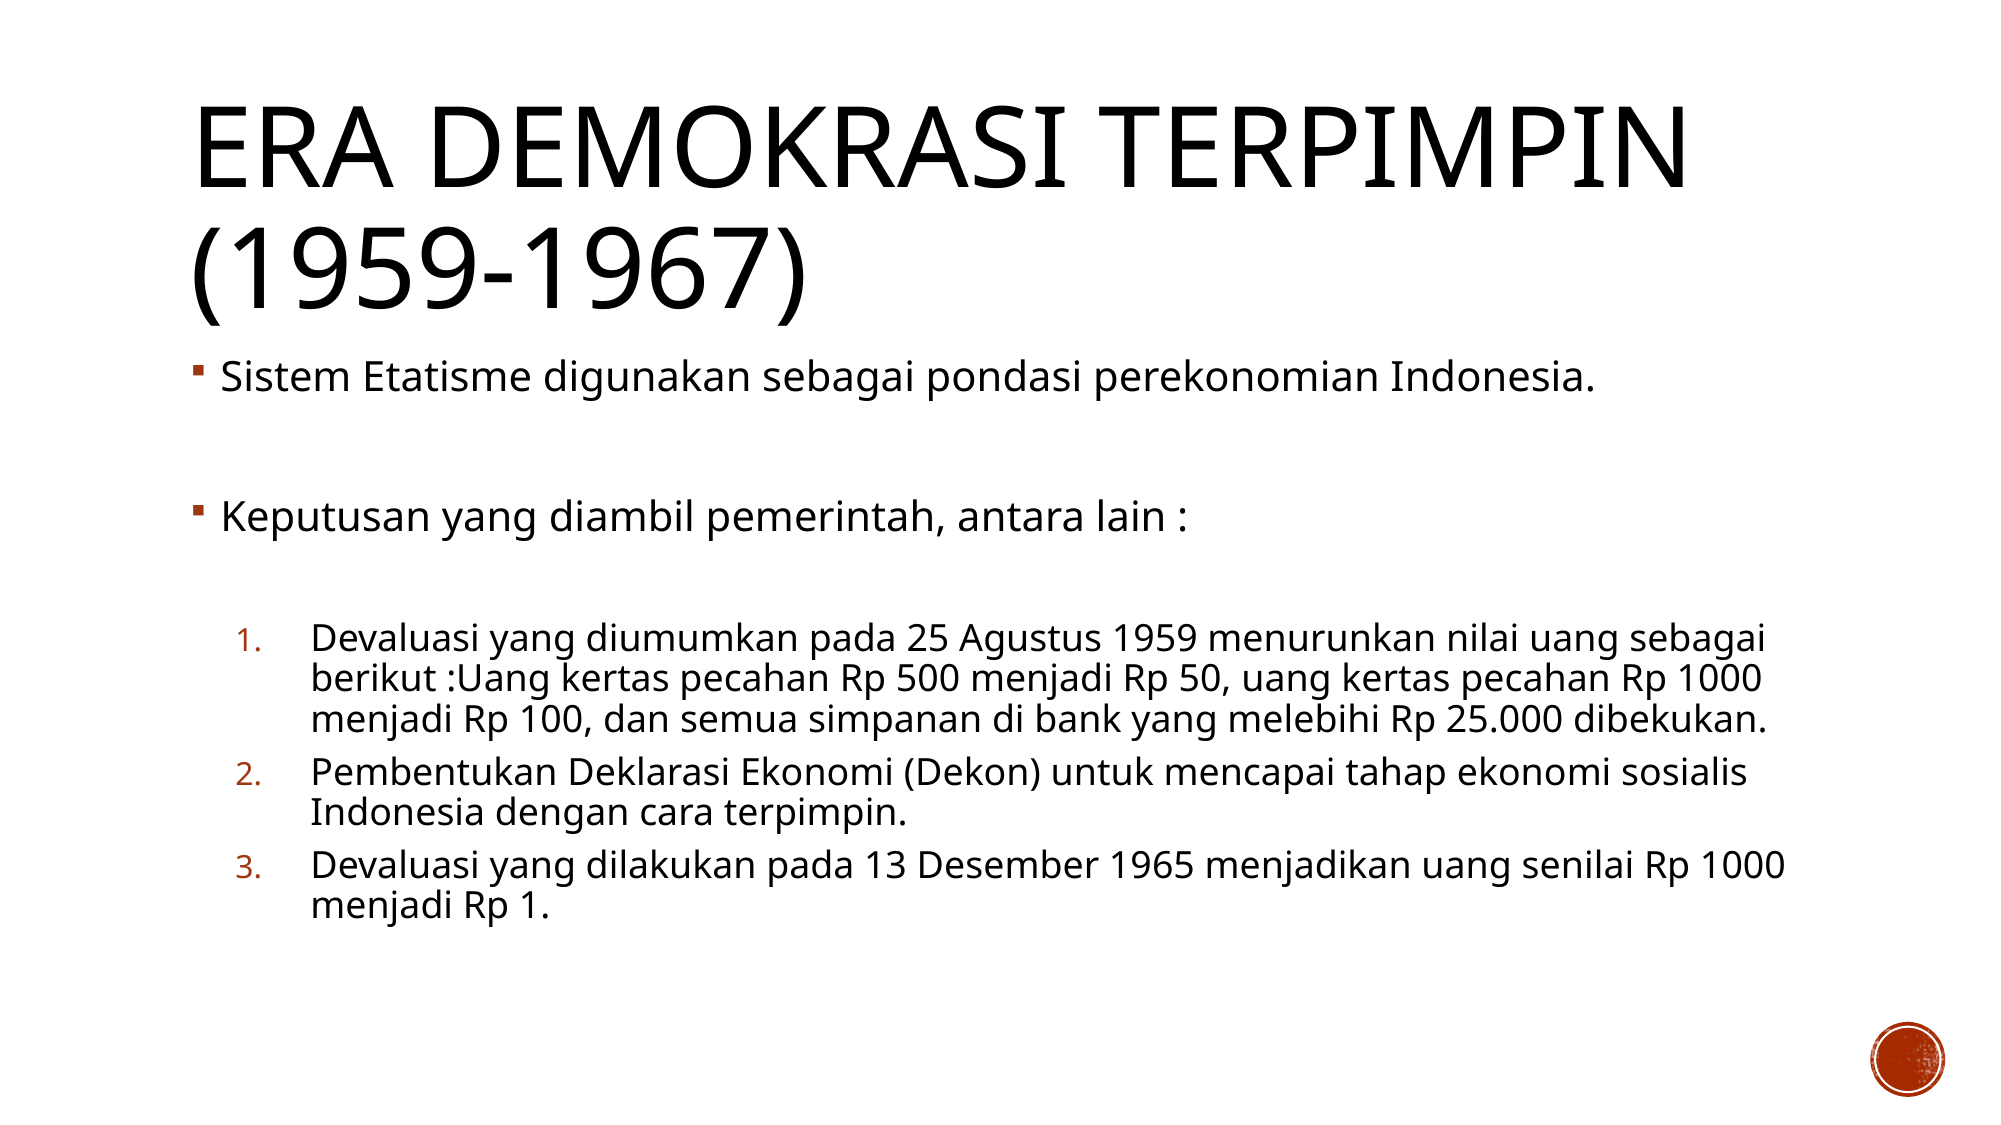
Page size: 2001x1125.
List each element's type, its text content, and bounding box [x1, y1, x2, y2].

list Sistem Etatisme digunakan sebagai pondasi perekonomian Indonesia. Keputusan yang diambil pemerintah, antara lain : Devaluasi yang diumumkan pada 25 Agustus 1959 menurunkan nilai uang sebagai berikut :Uang kertas pecahan Rp 500 menjadi Rp 50, uang kertas pecahan Rp 1000 menjadi Rp 100, dan semua simpanan di bank yang melebihi Rp 25.000 dibekukan. Pembentukan Deklarasi Ekonomi (Dekon) untuk mencapai tahap ekonomi sosialis Indonesia dengan cara terpimpin. Devaluasi yang dilakukan pada 13 Desember 1965 menjadikan uang senilai Rp 1000 menjadi Rp 1. [175, 348, 1826, 1013]
title Era demokrasi terpimpin (1959-1967) [175, 79, 1826, 344]
